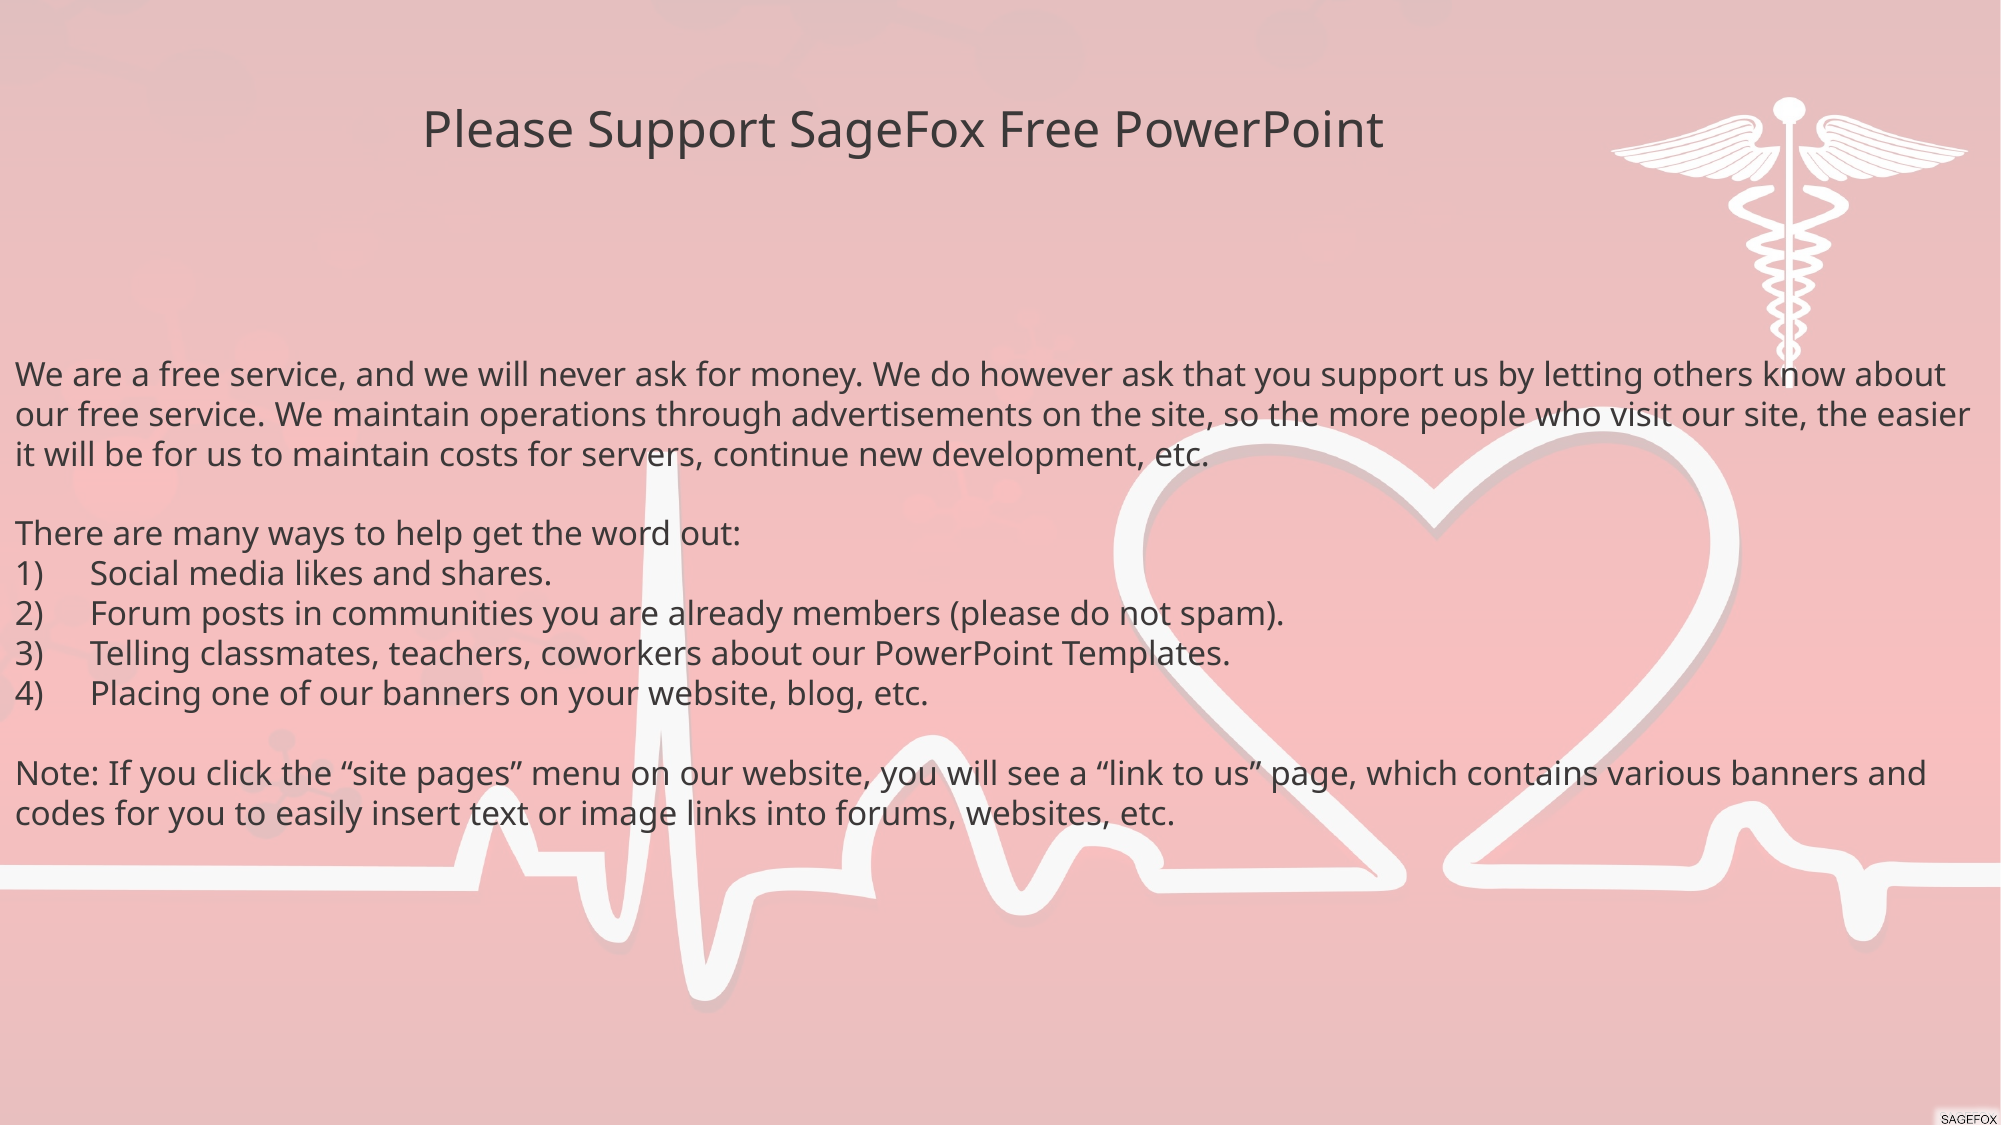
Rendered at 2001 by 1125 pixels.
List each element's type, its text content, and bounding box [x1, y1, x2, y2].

title Please Support SageFox Free PowerPoint [363, 72, 1444, 190]
text_box We are a free service, and we will never ask for money. We do however ask that you support us by letting others know about our free service. We maintain operations through advertisements on the site, so the more people who visit our site, the easier it will be for us to maintain costs for servers, continue new development, etc. There are many ways to help get the word out: Social media likes and shares. Forum posts in communities you are already members (please do not spam). Telling classmates, teachers, coworkers about our PowerPoint Templates. Placing one of our banners on your website, blog, etc. Note: If you click the “site pages” menu on our website, you will see a “link to us” page, which contains various banners and codes for you to easily insert text or image links into forums, websites, etc. [0, 0, 2000, 1125]
picture [1938, 1114, 1999, 1125]
